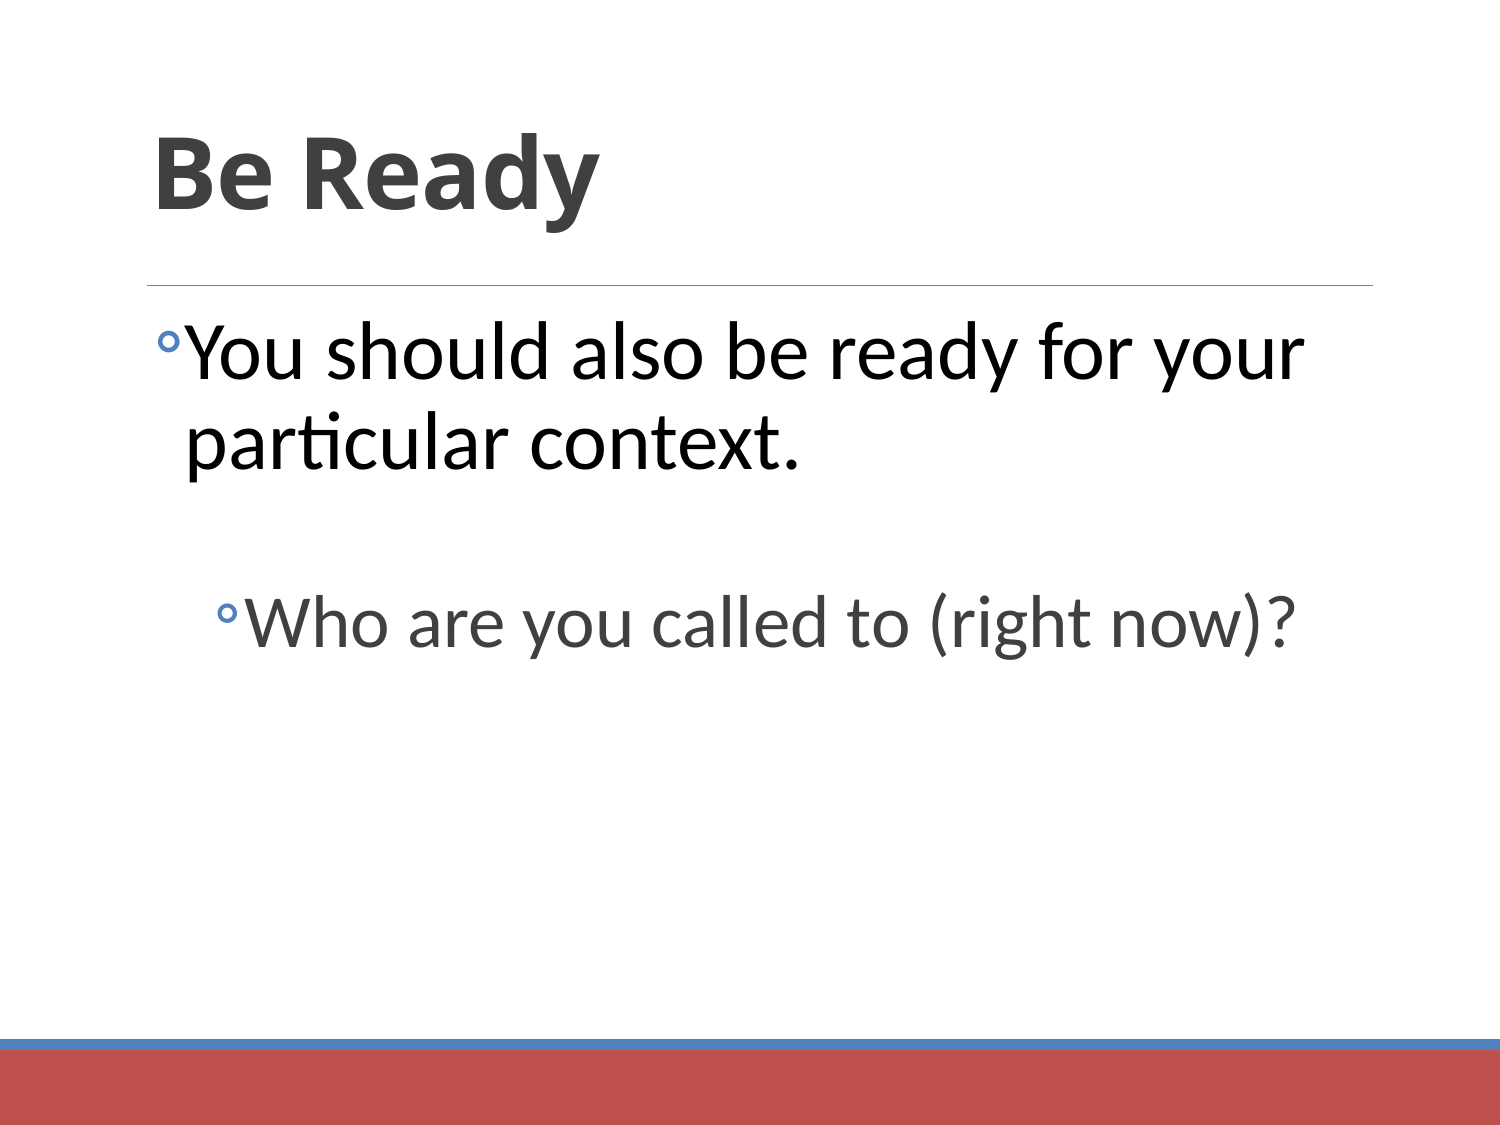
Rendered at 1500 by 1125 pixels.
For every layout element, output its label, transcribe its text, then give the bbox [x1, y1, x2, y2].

list You should also be ready for your particular context. Who are you called to (right now)? [121, 299, 1413, 1035]
title Be Ready [135, 47, 1373, 238]
